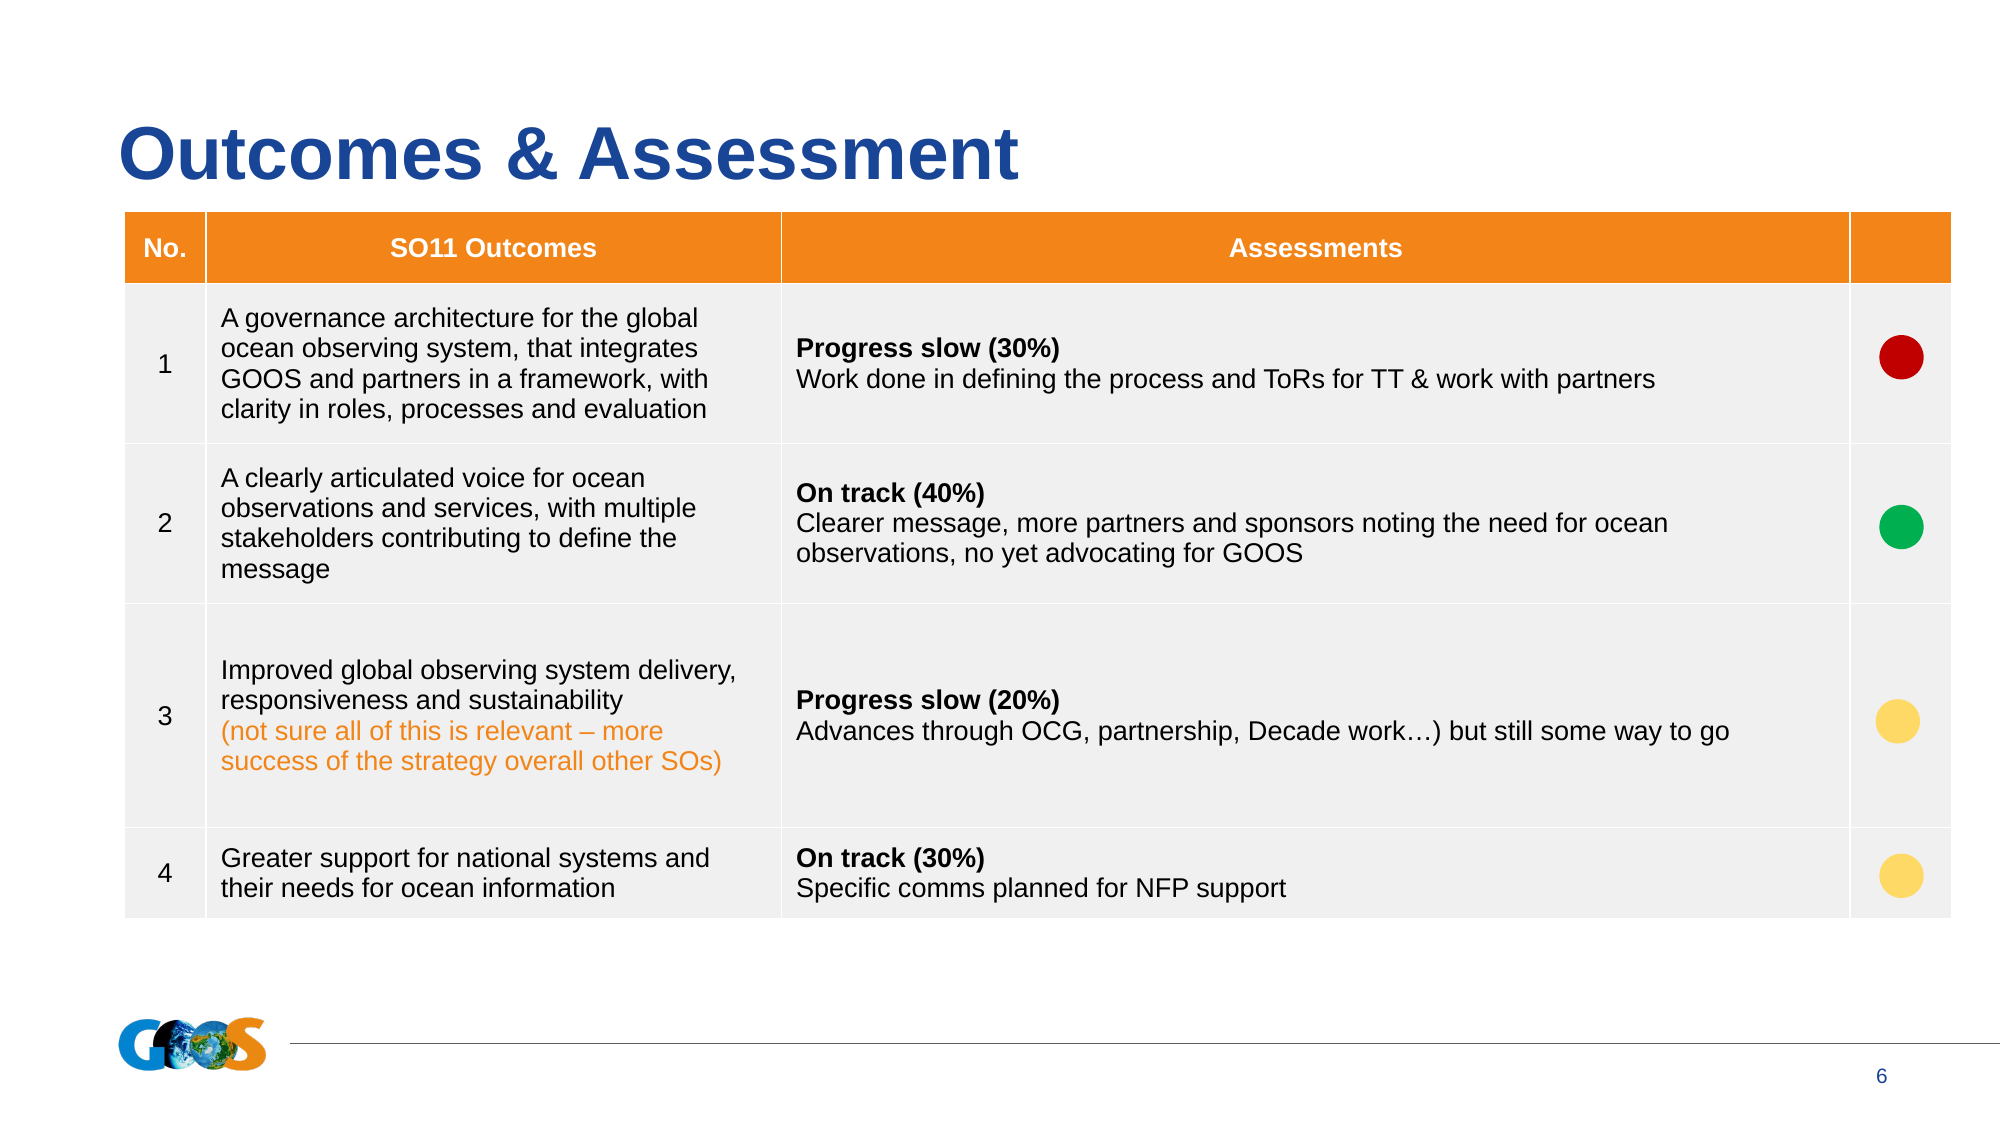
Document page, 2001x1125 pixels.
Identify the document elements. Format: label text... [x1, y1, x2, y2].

table_cell 4 [125, 828, 205, 918]
table_cell [1851, 604, 1951, 827]
table_header SO11 Outcomes [207, 212, 781, 283]
text_box [1879, 853, 1924, 898]
table_cell Progress slow (30%) Work done in defining the process and ToRs for TT & work with partners [782, 284, 1849, 443]
text_box [1879, 335, 1924, 380]
table_cell [1851, 444, 1951, 603]
table_cell On track (40%) Clearer message, more partners and sponsors noting the need for ocean observations, no yet advocating for GOOS [782, 444, 1849, 603]
table_cell [1851, 284, 1951, 443]
table_cell A clearly articulated voice for ocean observations and services, with multiple stakeholders contributing to define the message [207, 444, 781, 603]
table_cell Progress slow (20%) Advances through OCG, partnership, Decade work…) but still some way to go [782, 604, 1849, 827]
table_cell On track (30%) Specific comms planned for NFP support [782, 828, 1849, 918]
table_cell 2 [125, 444, 205, 603]
table_cell 1 [125, 284, 205, 443]
table_cell Improved global observing system delivery, responsiveness and sustainability (not sure all of this is relevant – more success of the strategy overall other SOs) [207, 604, 781, 827]
slide_number ‹#› [1845, 1065, 1888, 1097]
text_box [1879, 504, 1924, 550]
table_header No. [125, 212, 205, 283]
table_cell Greater support for national systems and their needs for ocean information [207, 828, 781, 918]
table_cell A governance architecture for the global ocean observing system, that integrates GOOS and partners in a framework, with clarity in roles, processes and evaluation [207, 284, 781, 443]
text_box [1875, 699, 1921, 744]
table_cell 3 [125, 604, 205, 827]
table_header Assessments [782, 212, 1849, 283]
picture [118, 1016, 266, 1071]
table_header [1851, 212, 1951, 283]
table_cell [1851, 828, 1951, 918]
title Outcomes & Assessment [118, 118, 1882, 213]
